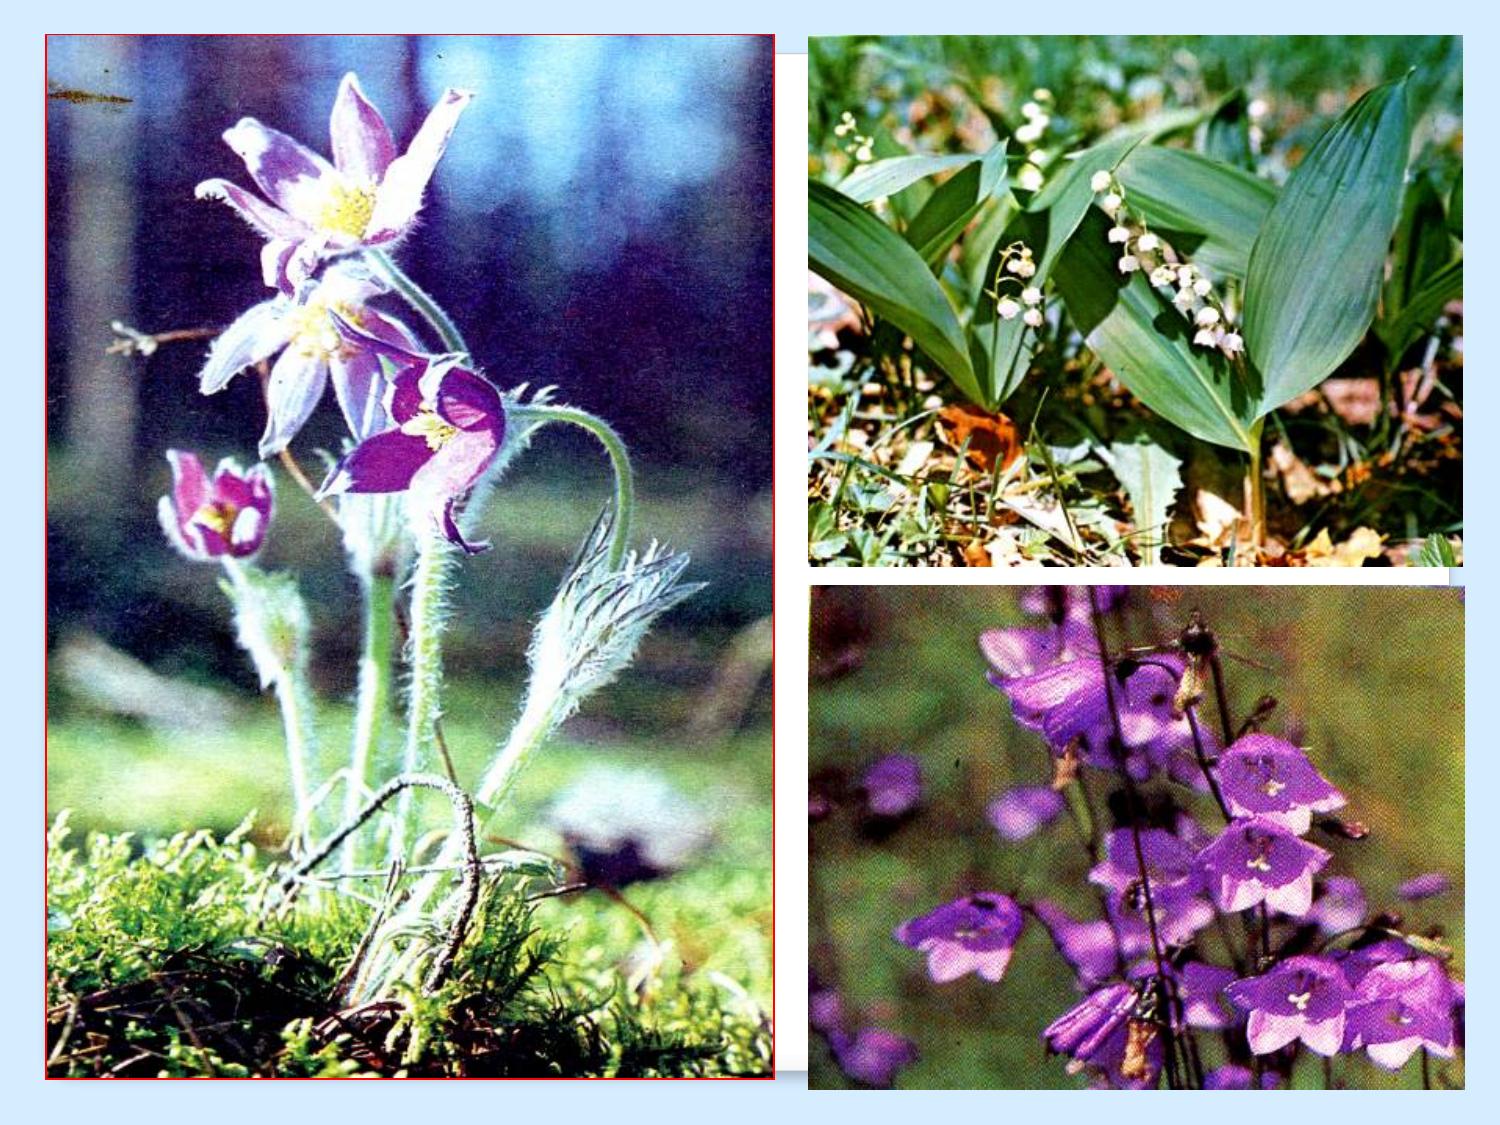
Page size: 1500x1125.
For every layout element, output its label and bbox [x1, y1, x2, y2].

picture [808, 34, 1463, 567]
picture [808, 585, 1466, 1091]
picture [46, 34, 774, 1079]
